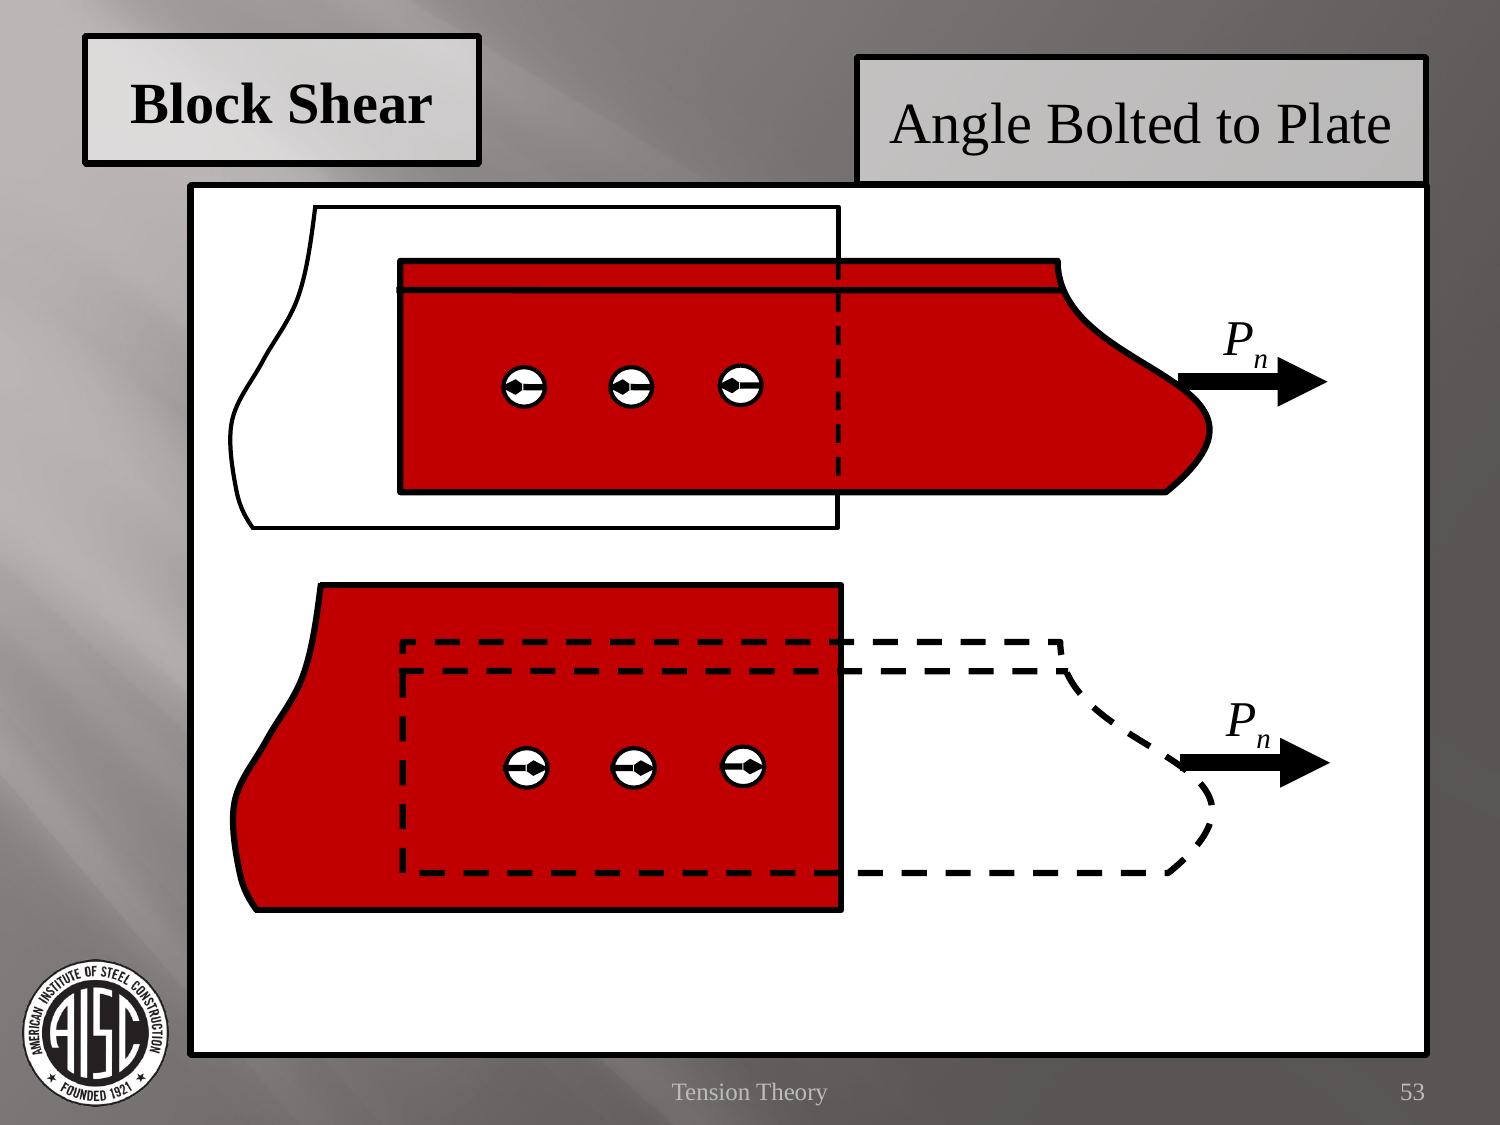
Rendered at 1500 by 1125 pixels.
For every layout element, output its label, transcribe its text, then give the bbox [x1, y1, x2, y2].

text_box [252, 206, 839, 529]
text_box [842, 662, 1063, 668]
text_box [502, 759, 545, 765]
text_box [842, 672, 1215, 875]
text_box [1208, 373, 1307, 378]
text_box Block Shear [84, 36, 479, 164]
text_box [1211, 754, 1309, 760]
slide_number 53 [1299, 1052, 1425, 1113]
text_box [233, 683, 300, 908]
text_box [255, 585, 842, 911]
text_box Pn [1208, 298, 1307, 369]
text_box [229, 394, 242, 511]
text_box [840, 279, 1061, 287]
text_box Angle Bolted to Plate [857, 56, 1426, 185]
text_box Bearing at Bolt Holes [398, 662, 842, 668]
text_box [841, 258, 1062, 278]
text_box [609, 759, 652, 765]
text_box [841, 290, 1212, 495]
text_box [842, 639, 1063, 659]
text_box [190, 184, 1427, 1056]
footer Tension Theory [512, 1052, 988, 1113]
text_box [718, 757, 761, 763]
text_box Pn [1211, 679, 1309, 750]
picture [0, 0, 1500, 1125]
